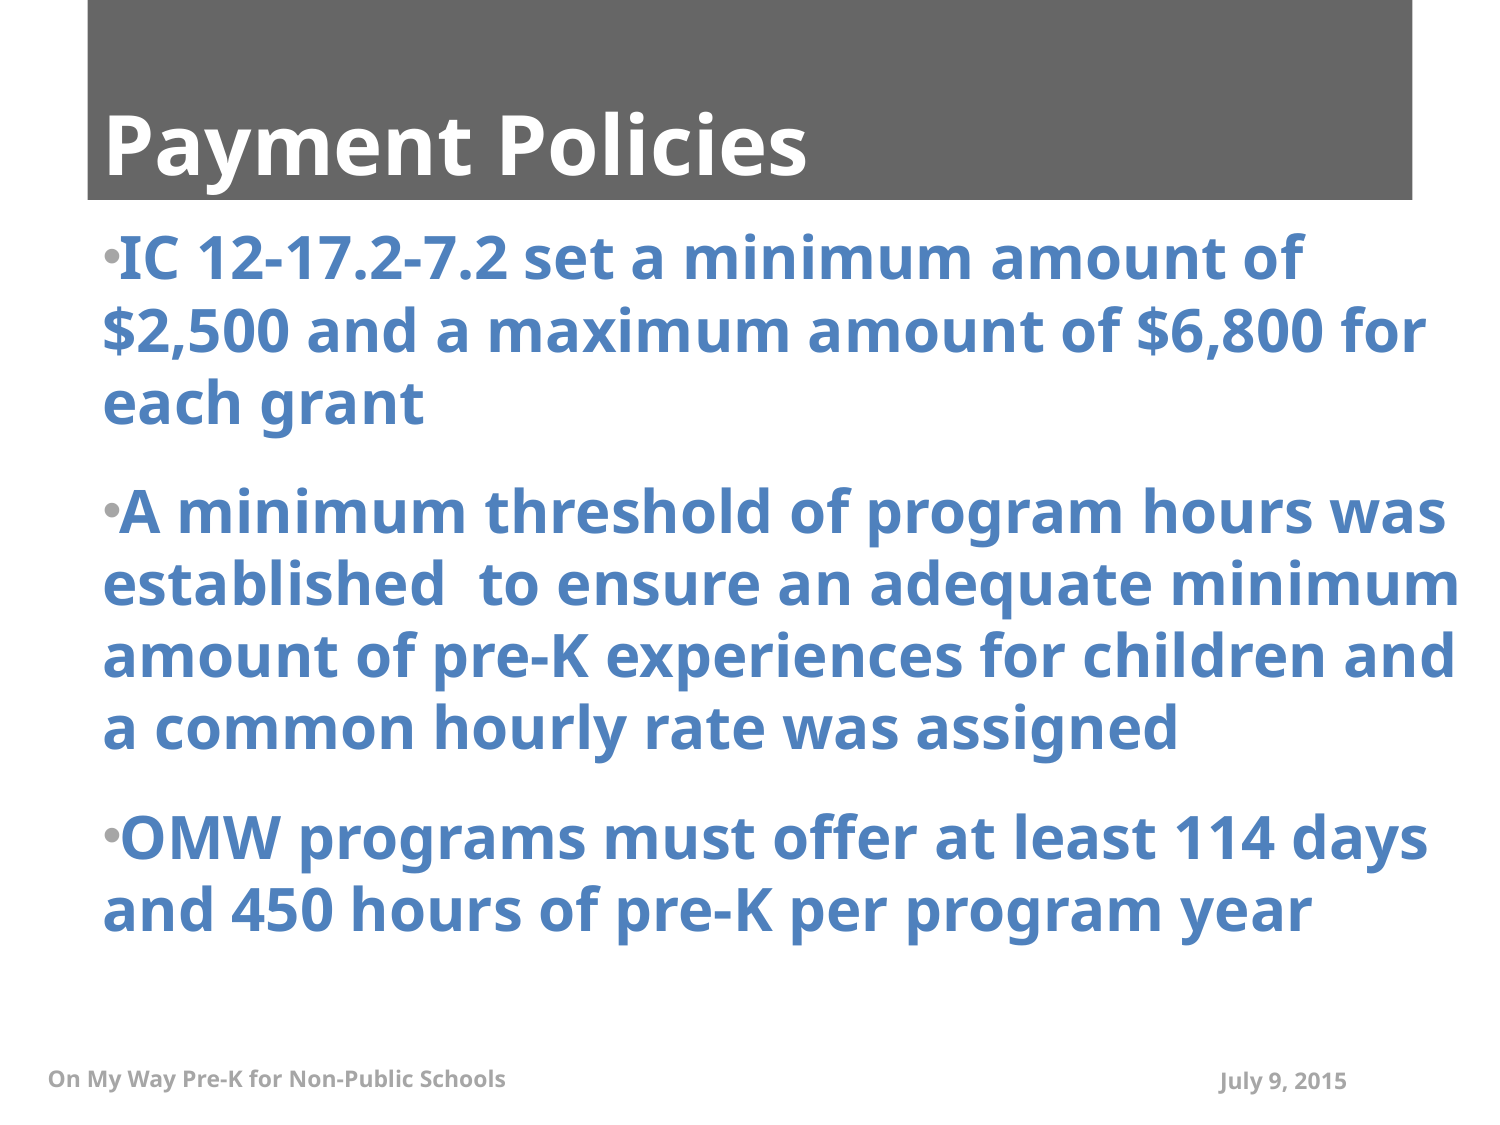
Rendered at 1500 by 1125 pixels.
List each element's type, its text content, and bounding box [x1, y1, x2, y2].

footer On My Way Pre-K for Non-Public Schools [32, 1050, 800, 1110]
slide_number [875, 1050, 1363, 1110]
list IC 12-17.2-7.2 set a minimum amount of $2,500 and a maximum amount of $6,800 for each grant A minimum threshold of program hours was established to ensure an adequate minimum amount of pre-K experiences for children and a common hourly rate was assigned OMW programs must offer at least 114 days and 450 hours of pre-K per program year [87, 212, 1500, 1013]
title Payment Policies [87, 0, 1413, 200]
